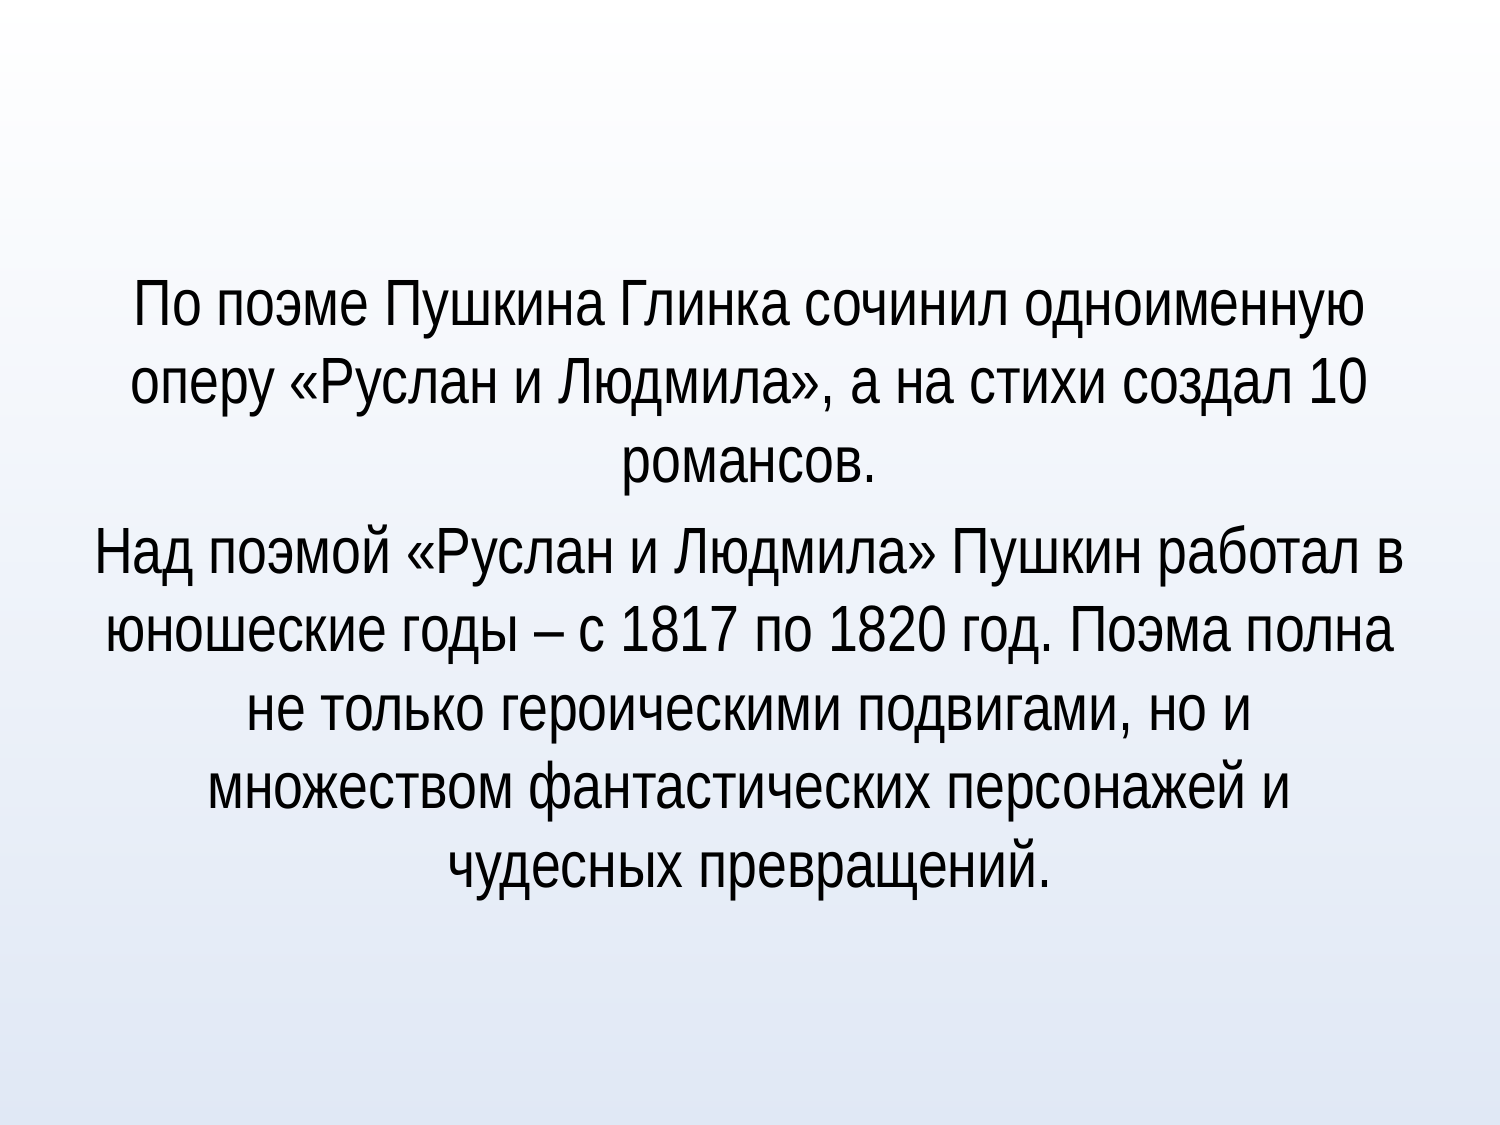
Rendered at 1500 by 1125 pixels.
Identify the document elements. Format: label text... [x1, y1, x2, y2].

list По поэме Пушкина Глинка сочинил одноименную оперу «Руслан и Людмила», а на стихи создал 10 романсов. Над поэмой «Руслан и Людмила» Пушкин работал в юношеские годы – с 1817 по 1820 год. Поэма полна не только героическими подвигами, но и множеством фантастических персонажей и чудесных превращений. [75, 160, 1425, 1005]
